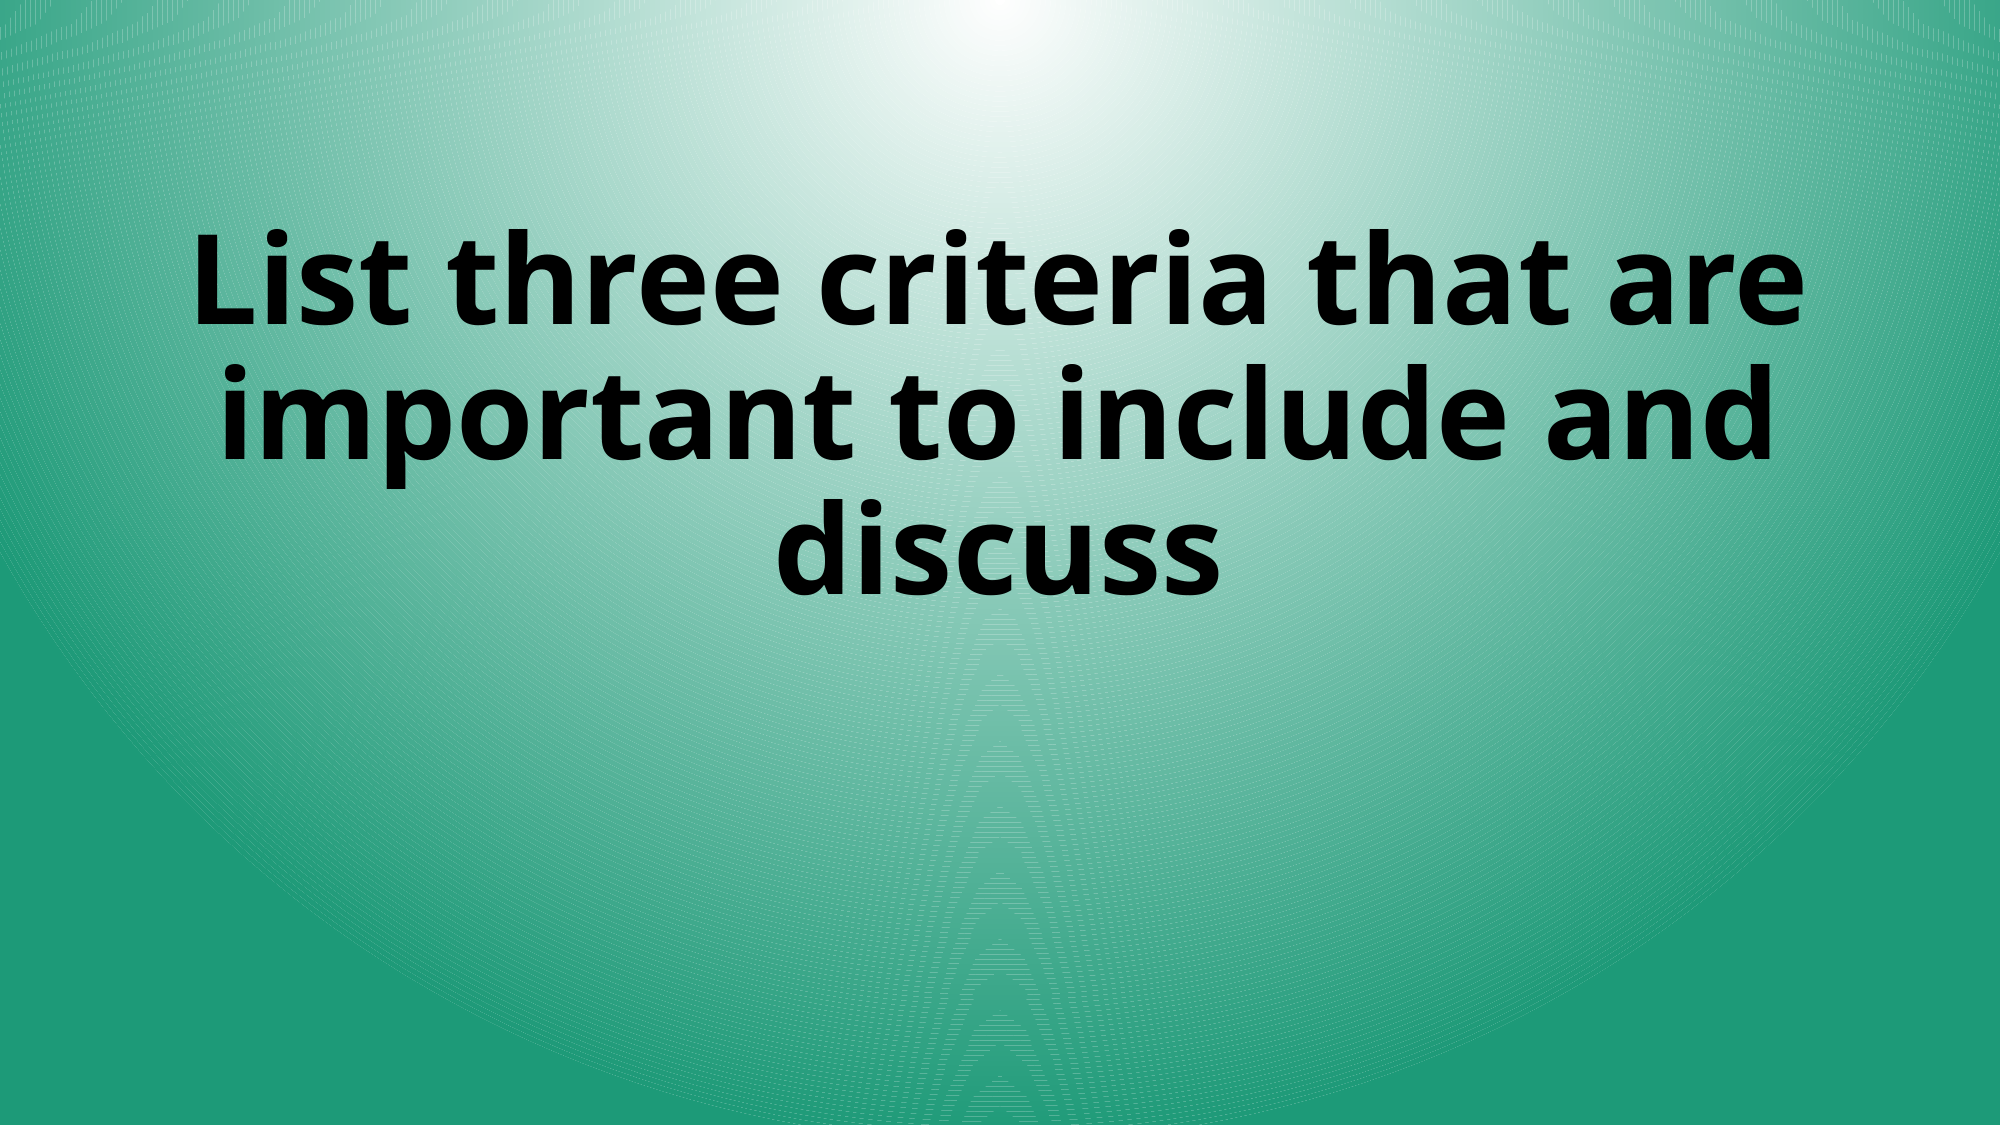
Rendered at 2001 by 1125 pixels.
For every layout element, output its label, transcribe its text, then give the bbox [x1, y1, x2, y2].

title List three criteria that are important to include and discuss [136, 280, 1862, 629]
